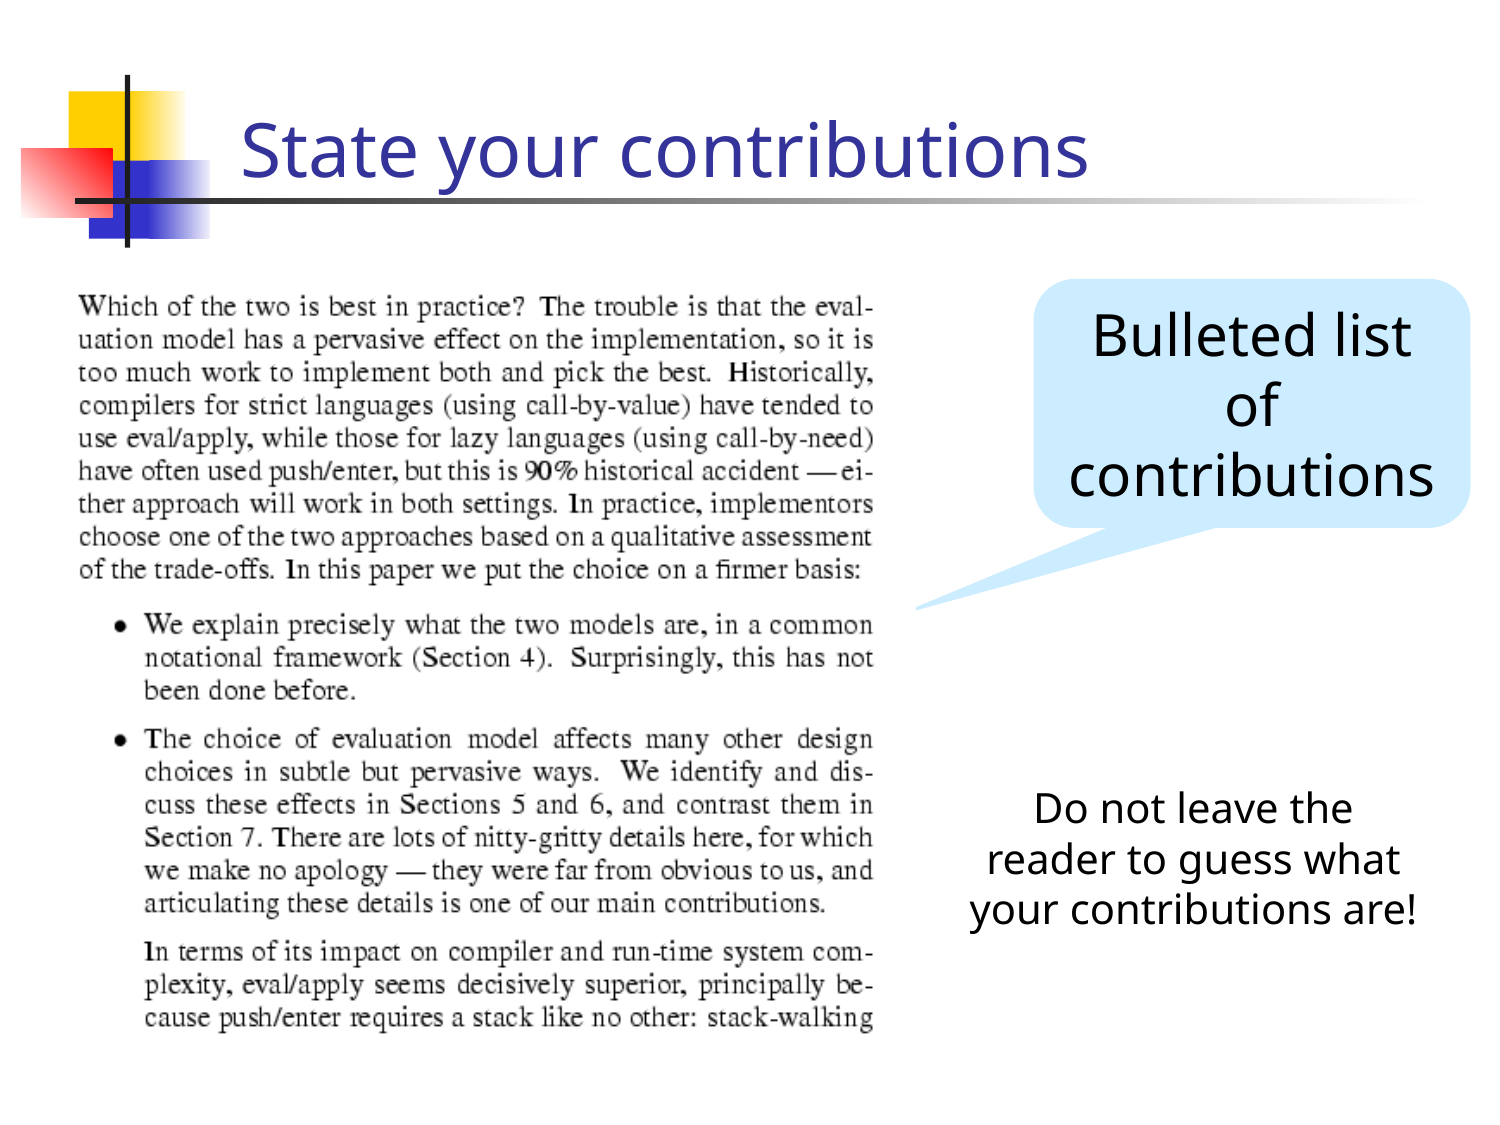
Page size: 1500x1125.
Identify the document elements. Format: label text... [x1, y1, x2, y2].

picture [53, 278, 916, 1063]
text_box Do not leave the reader to guess what your contributions are! [950, 774, 1437, 940]
title State your contributions [224, 12, 1500, 201]
text_box Bulleted list of contributions [921, 278, 1471, 610]
